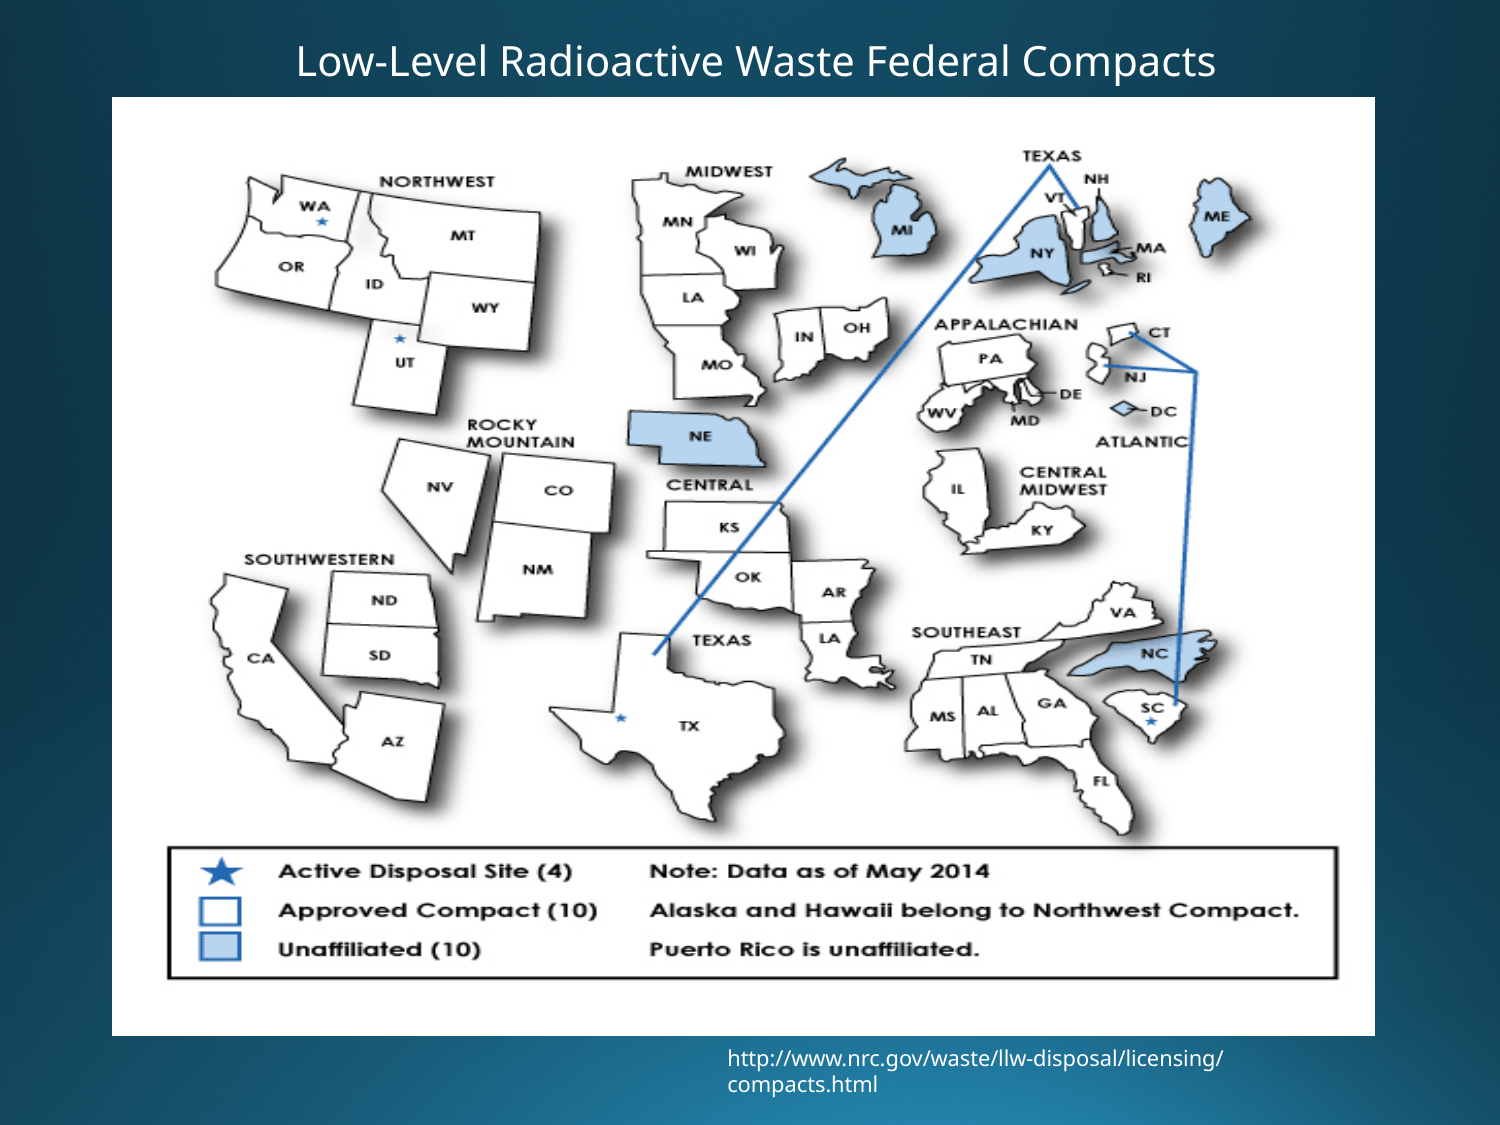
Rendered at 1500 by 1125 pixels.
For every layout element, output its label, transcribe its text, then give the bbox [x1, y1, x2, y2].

title Low-Level Radioactive Waste Federal Compacts [212, 26, 1300, 97]
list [112, 97, 1375, 1036]
text_box http://www.nrc.gov/waste/llw-disposal/licensing/compacts.html [712, 1037, 1325, 1105]
picture [0, 0, 1500, 1125]
